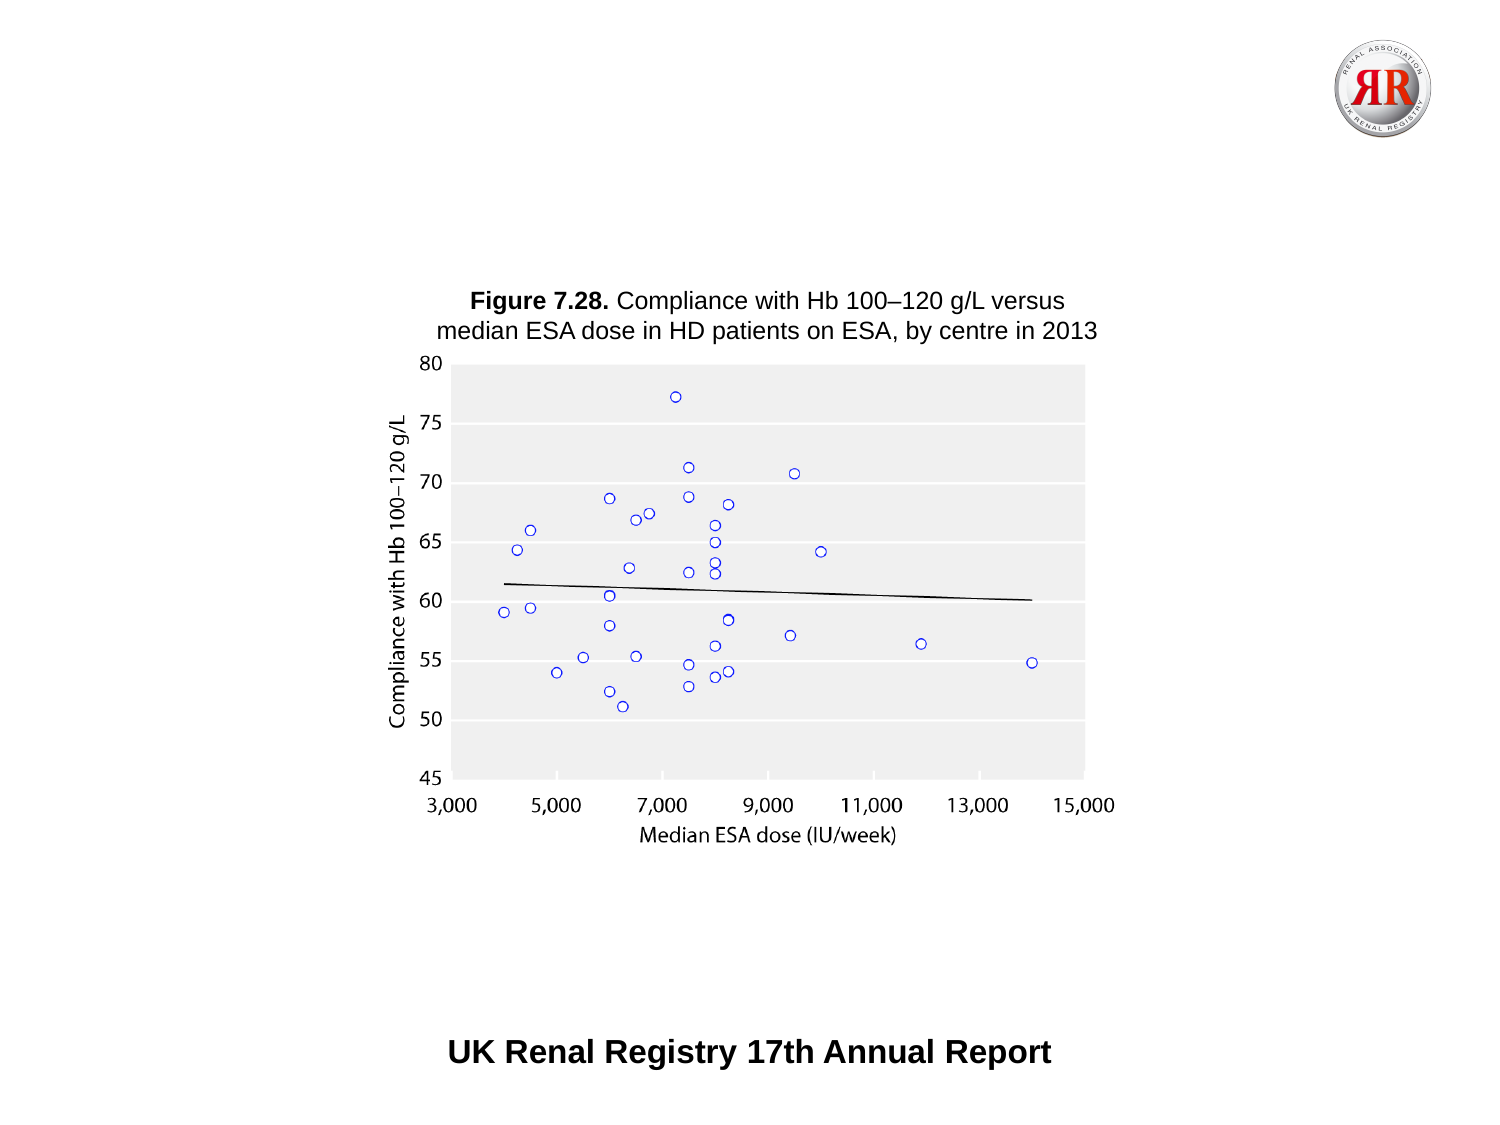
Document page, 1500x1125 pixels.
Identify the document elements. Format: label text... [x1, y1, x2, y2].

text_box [385, 277, 1126, 848]
picture [1328, 30, 1440, 150]
text_box UK Renal Registry 17th Annual Report [432, 1023, 1067, 1078]
